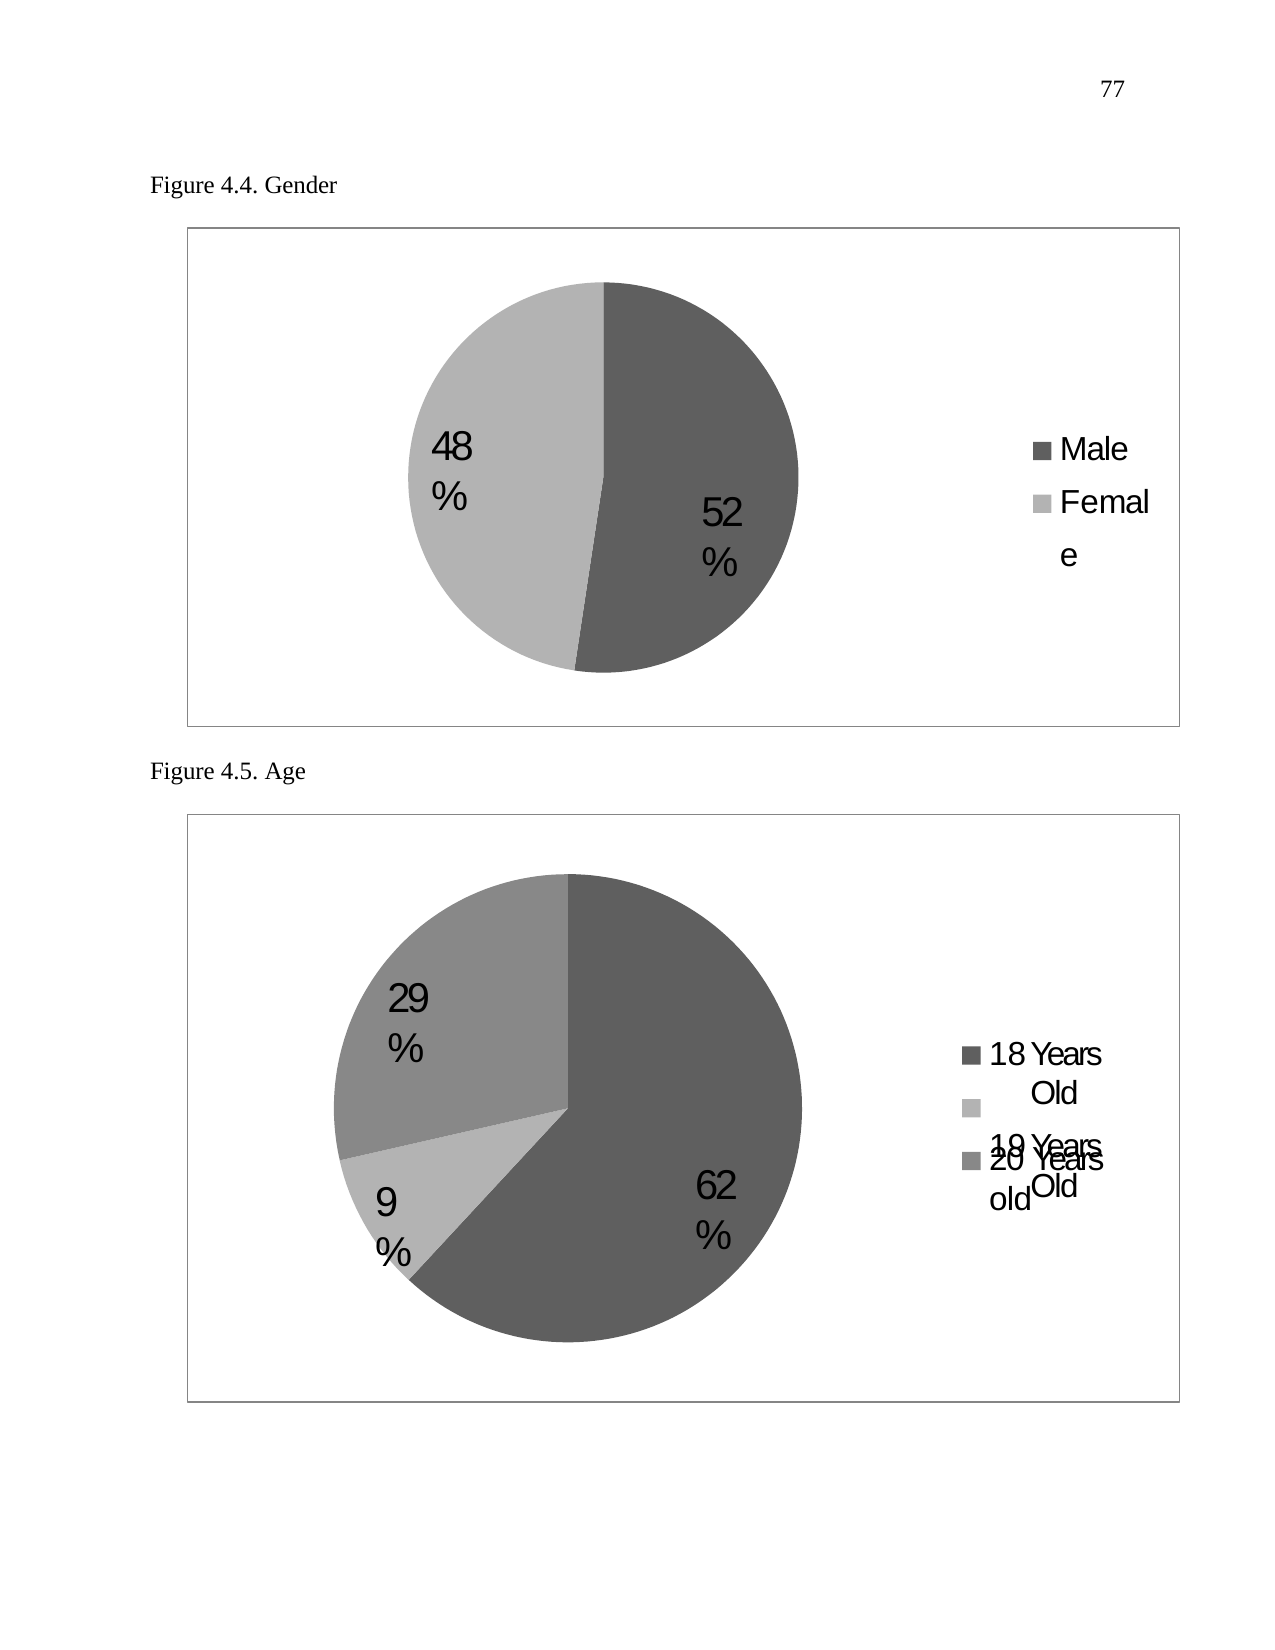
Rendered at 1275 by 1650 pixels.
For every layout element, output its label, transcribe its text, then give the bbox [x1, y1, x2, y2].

text_box Figure 4.4. Gender [147, 166, 341, 199]
text_box Figure 4.5. Age [147, 752, 309, 785]
text_box [187, 228, 1180, 727]
text_box 77 [1098, 70, 1128, 103]
text_box [187, 814, 1180, 1402]
